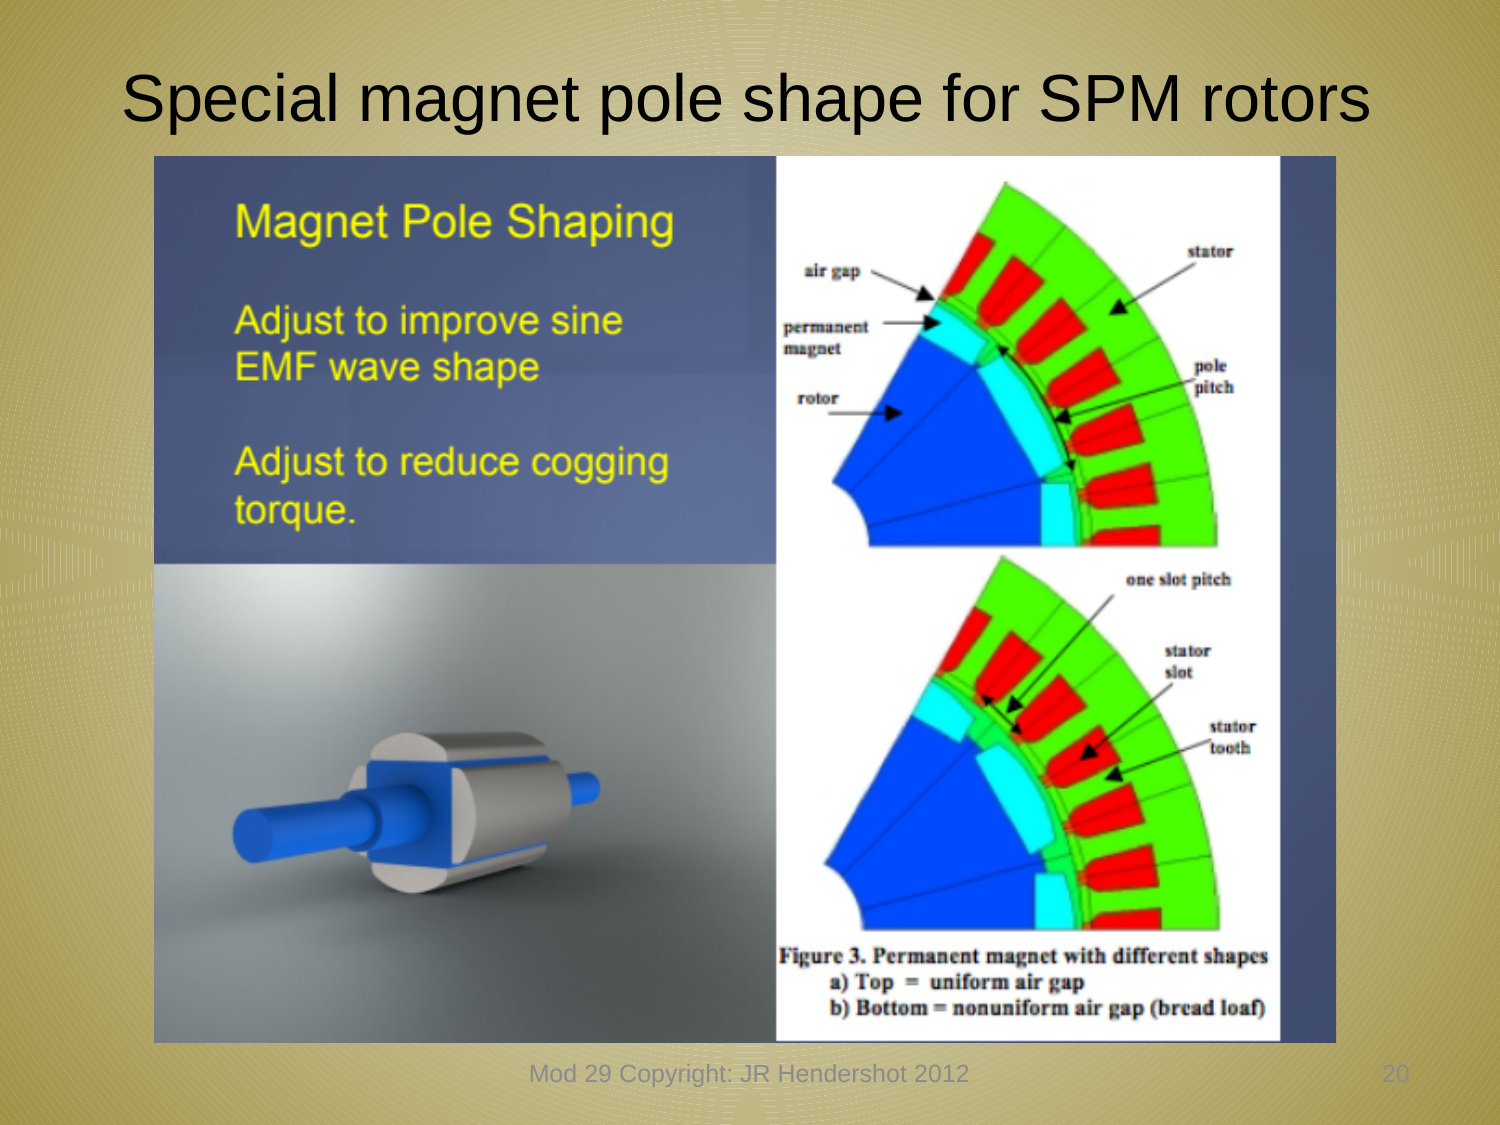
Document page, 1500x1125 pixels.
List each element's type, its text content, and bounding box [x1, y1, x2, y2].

footer Mod 29 Copyright: JR Hendershot 2012 [512, 1052, 988, 1103]
slide_number 309 [1074, 1042, 1425, 1103]
title Special magnet pole shape for SPM rotors [72, 47, 1423, 235]
picture [153, 155, 1337, 1043]
